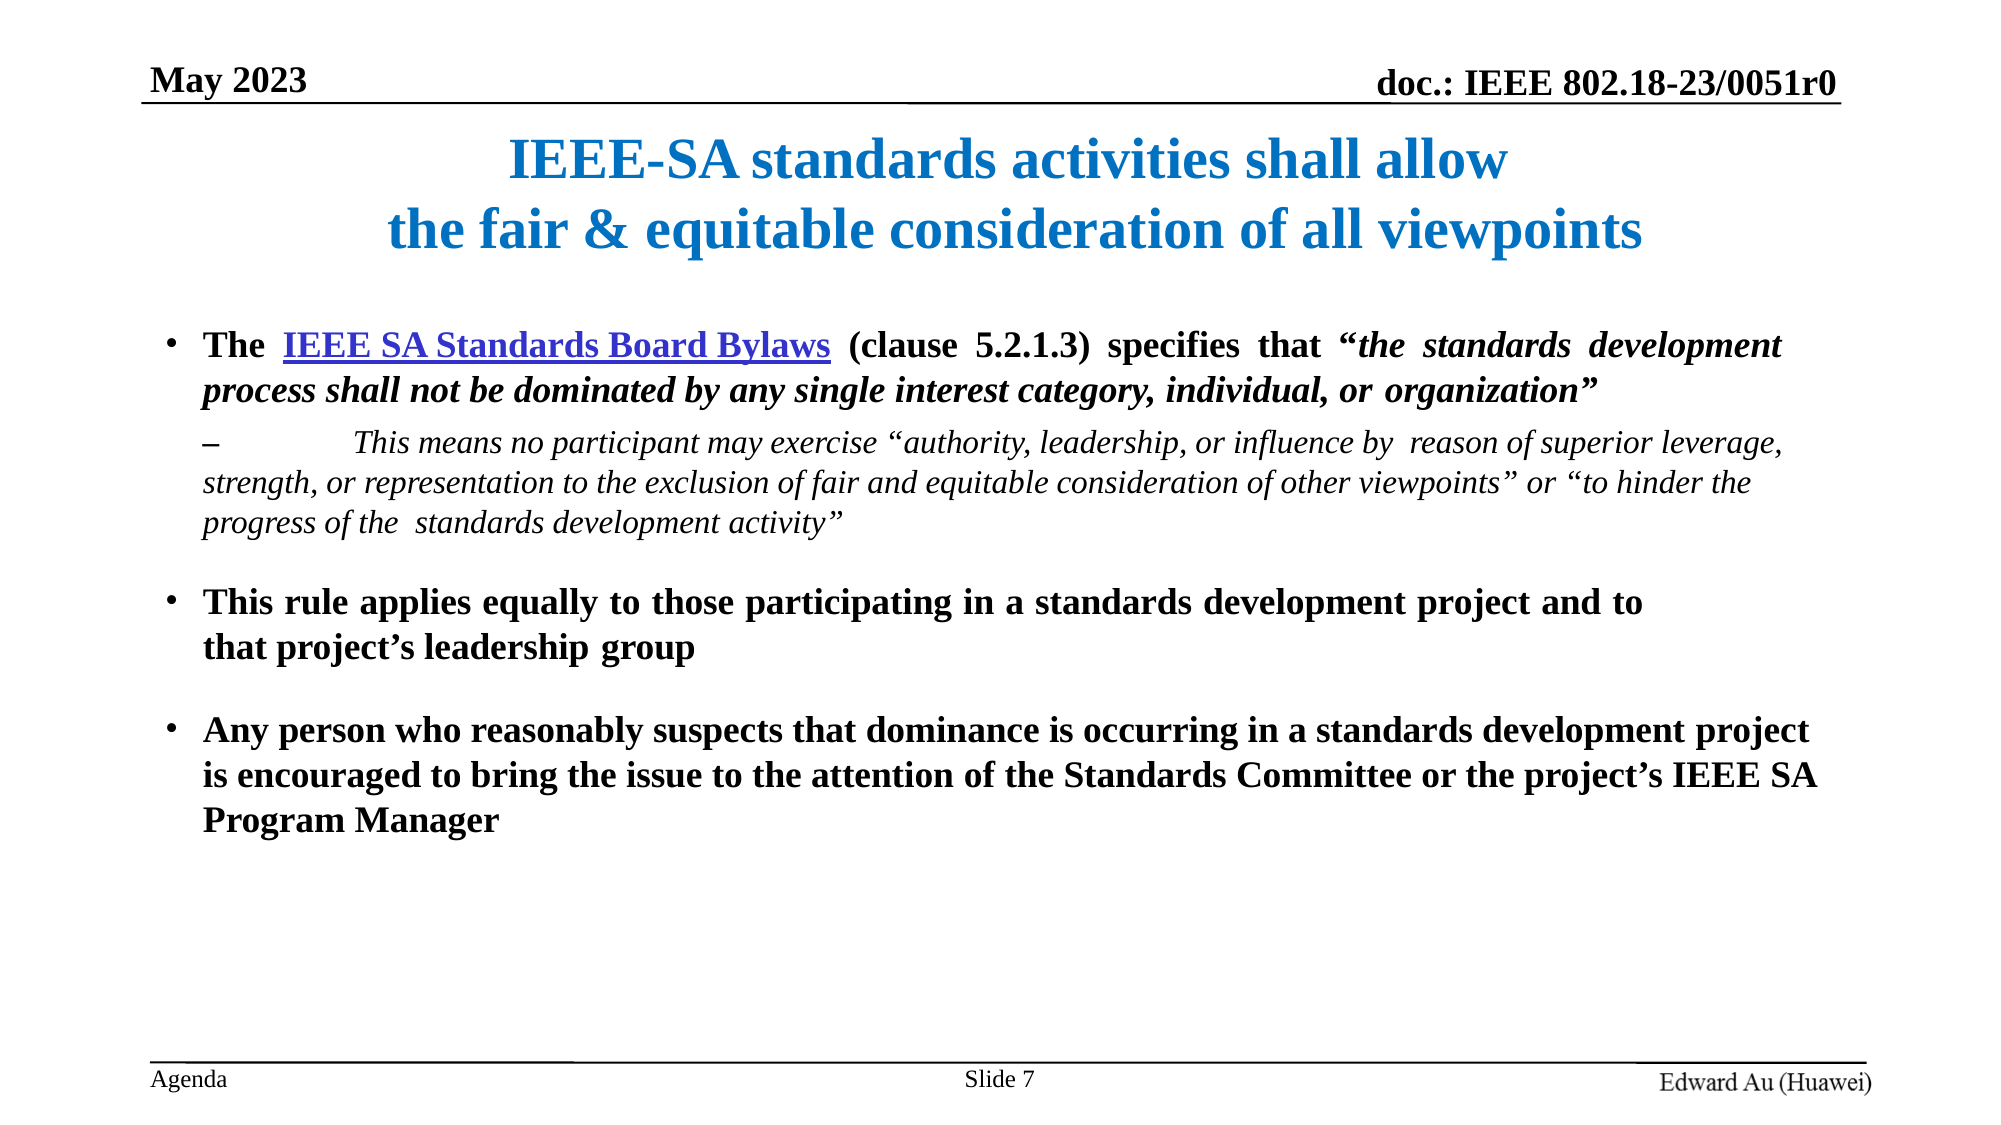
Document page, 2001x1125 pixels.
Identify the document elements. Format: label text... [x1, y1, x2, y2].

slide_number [149, 54, 651, 101]
slide_number Slide 7 [933, 1061, 1067, 1123]
picture [1174, 1058, 1887, 1113]
title IEEE-SA standards activities shall allow the fair & equitable consideration of all viewpoints [162, 104, 1869, 276]
list The IEEE SA Standards Board Bylaws (clause 5.2.1.3) specifies that “the standards development process shall not be dominated by any single interest category, individual, or organization” – This means no participant may exercise “authority, leadership, or influence by reason of superior leverage, strength, or representation to the exclusion of fair and equitable consideration of other viewpoints” or “to hinder the progress of the standards development activity” This rule applies equally to those participating in a standards development project and to that project’s leadership group Any person who reasonably suspects that dominance is occurring in a standards development project is encouraged to bring the issue to the attention of the Standards Committee or the project’s IEEE SA Program Manager [149, 312, 1869, 988]
